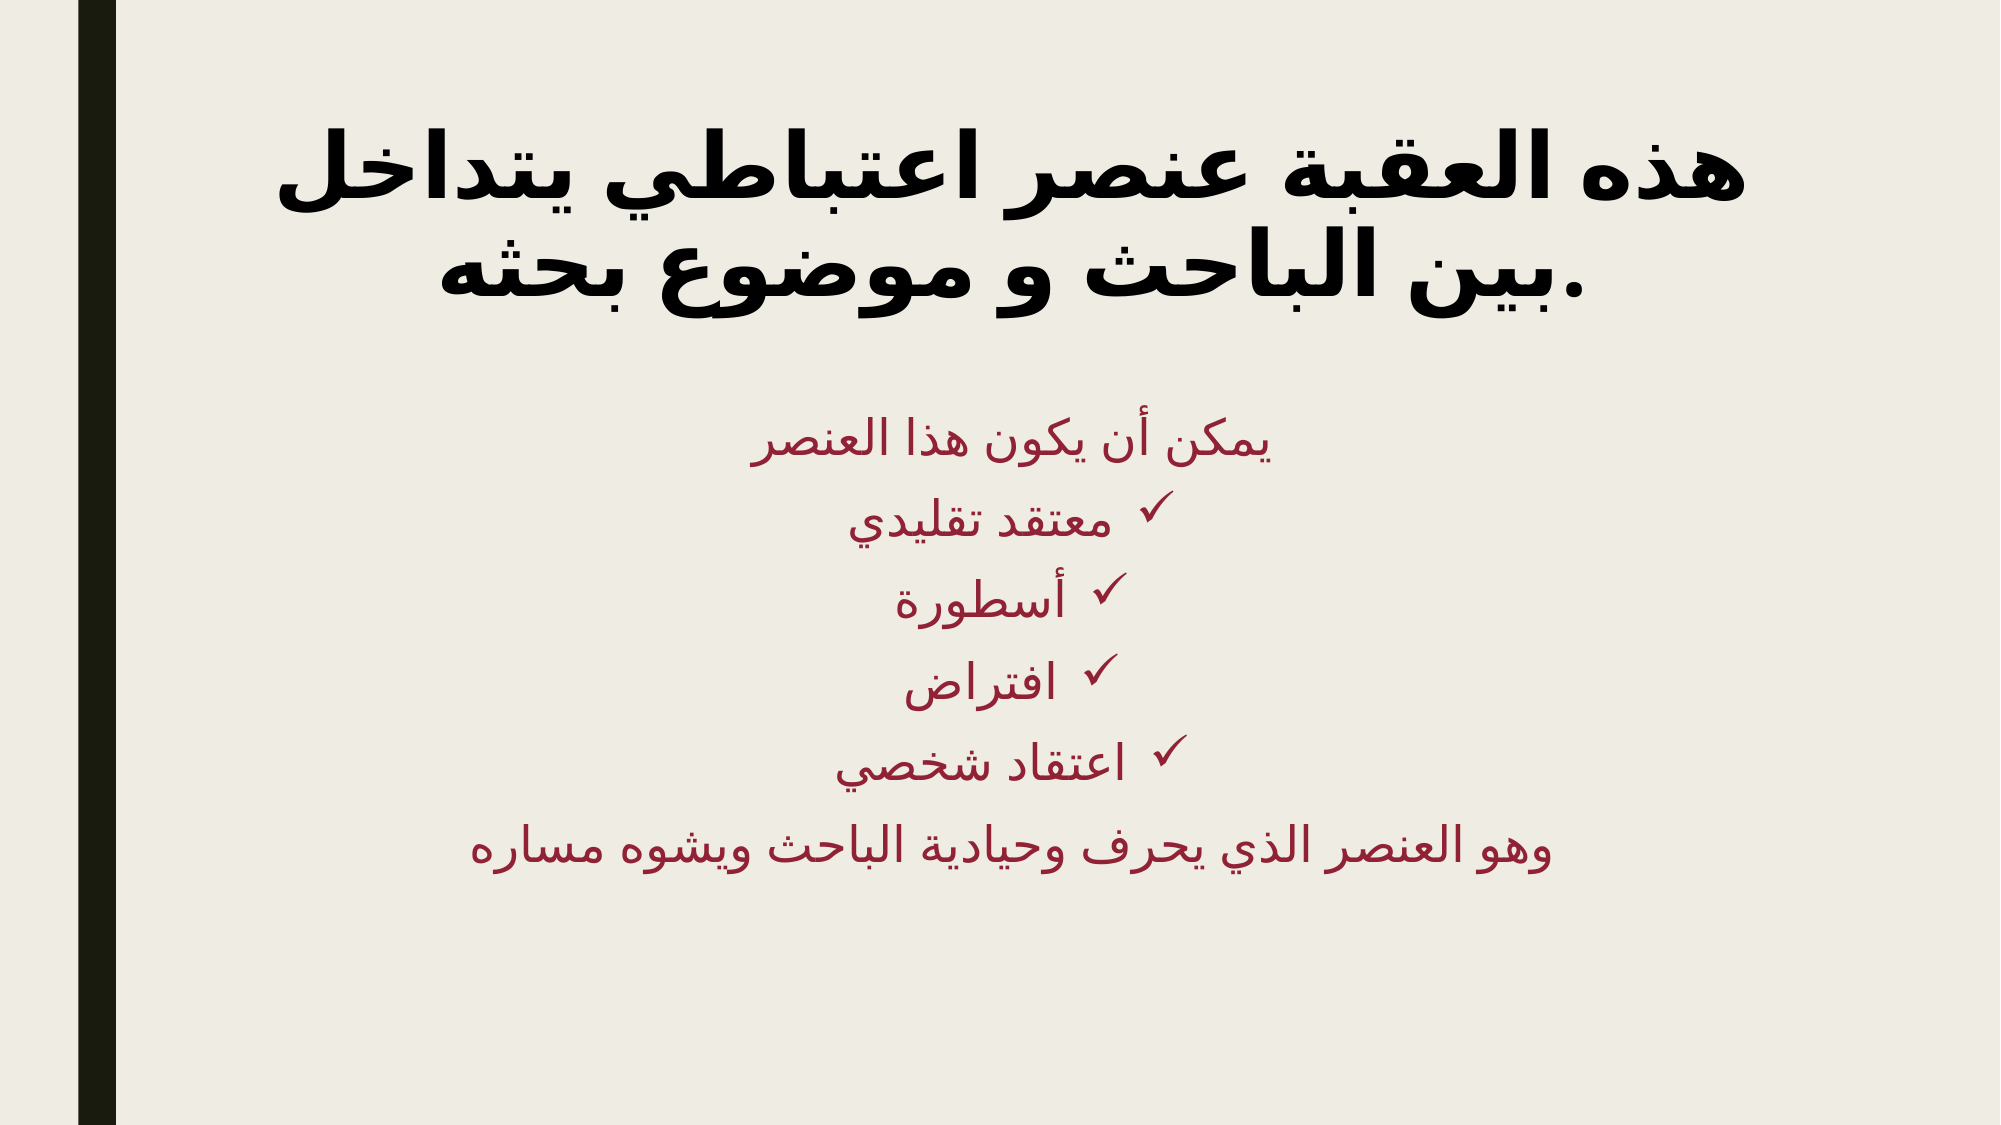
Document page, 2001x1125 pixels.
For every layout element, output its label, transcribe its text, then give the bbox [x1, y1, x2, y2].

list يمكن أن يكون هذا العنصر معتقد تقليدي أسطورة افتراض اعتقاد شخصي وهو العنصر الذي يحرف وحيادية الباحث ويشوه مساره [225, 402, 1800, 1080]
title هذه العقبة عنصر اعتباطي يتداخل بين الباحث و موضوع بحثه. [225, 112, 1800, 357]
